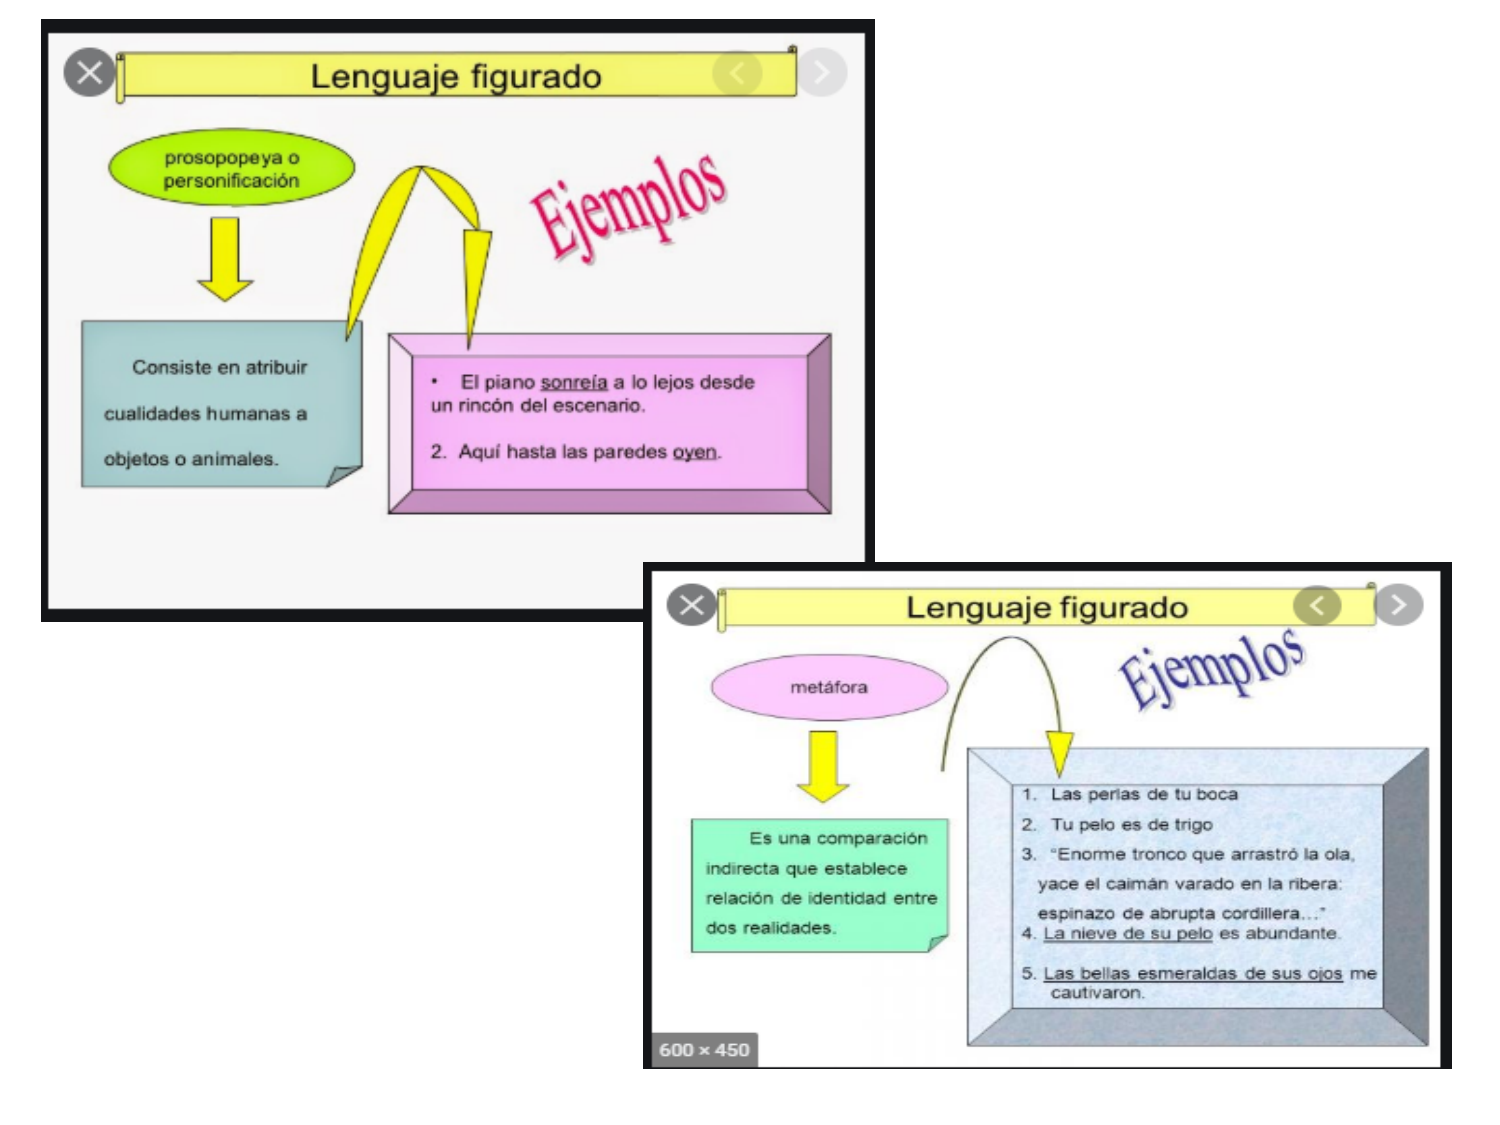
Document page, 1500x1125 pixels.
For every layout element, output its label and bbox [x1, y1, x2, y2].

picture [40, 18, 1452, 1069]
